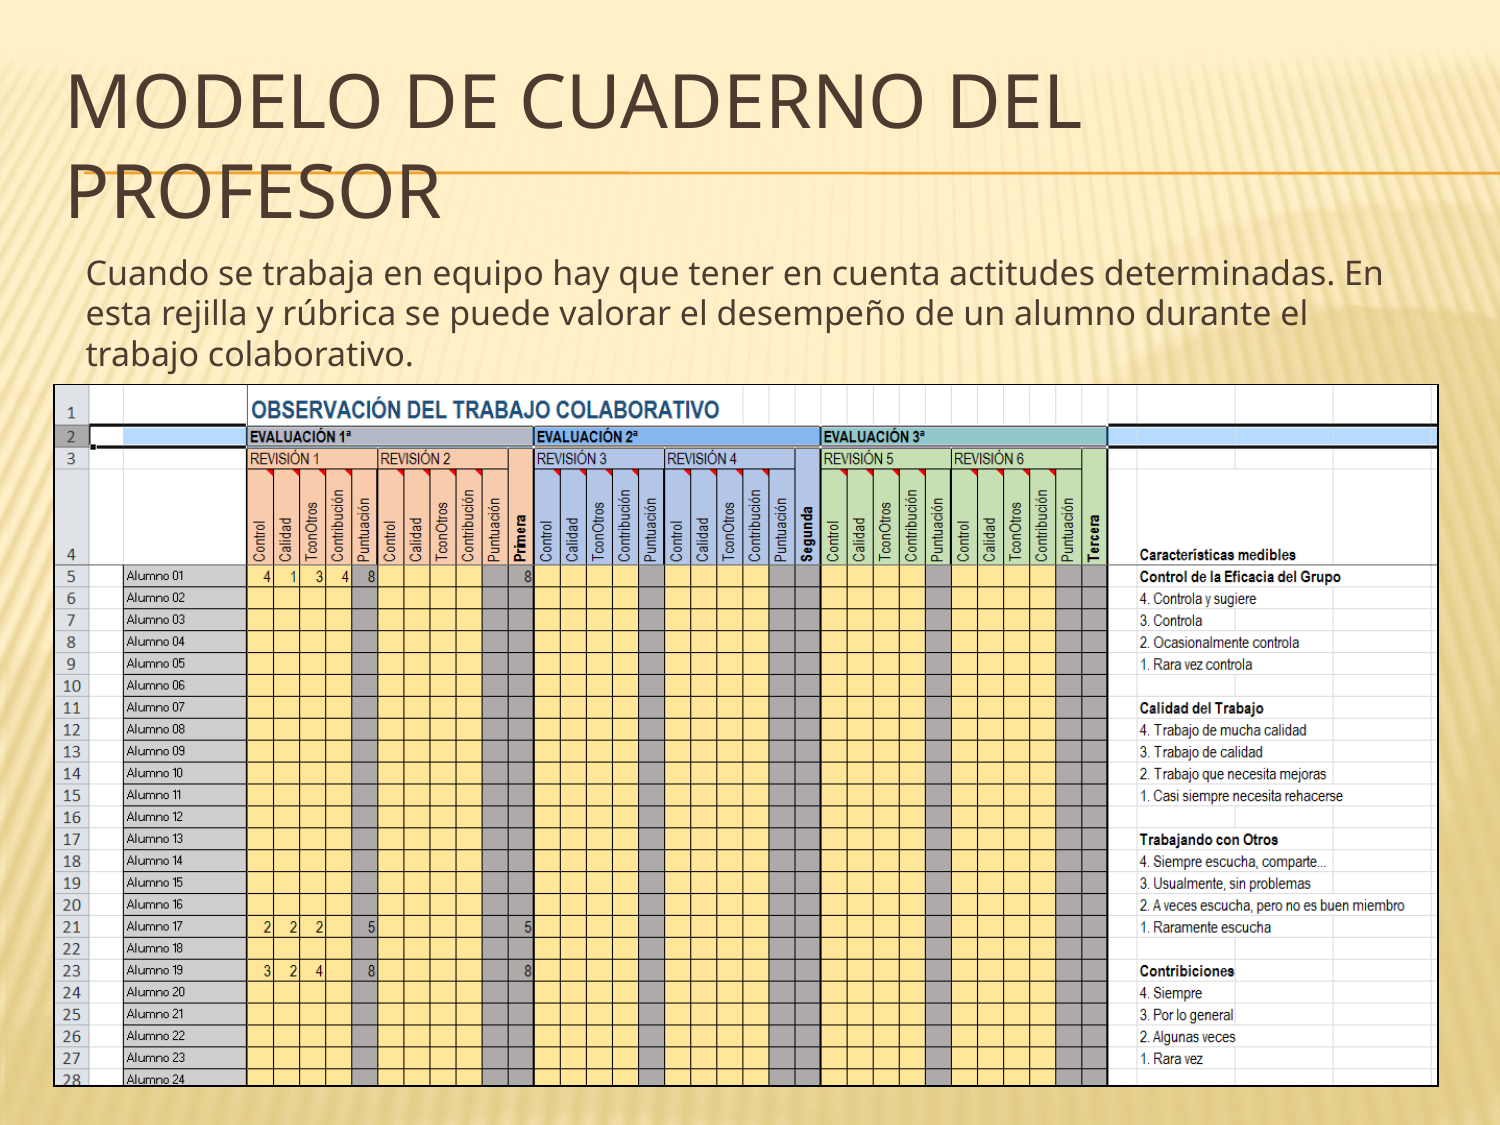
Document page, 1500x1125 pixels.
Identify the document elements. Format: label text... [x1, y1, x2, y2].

title Modelo de cuaderno del profesor [50, 75, 1475, 213]
picture [54, 385, 1438, 1086]
list Cuando se trabaja en equipo hay que tener en cuenta actitudes determinadas. En esta rejilla y rúbrica se puede valorar el desempeño de un alumno durante el trabajo colaborativo. [70, 243, 1442, 382]
